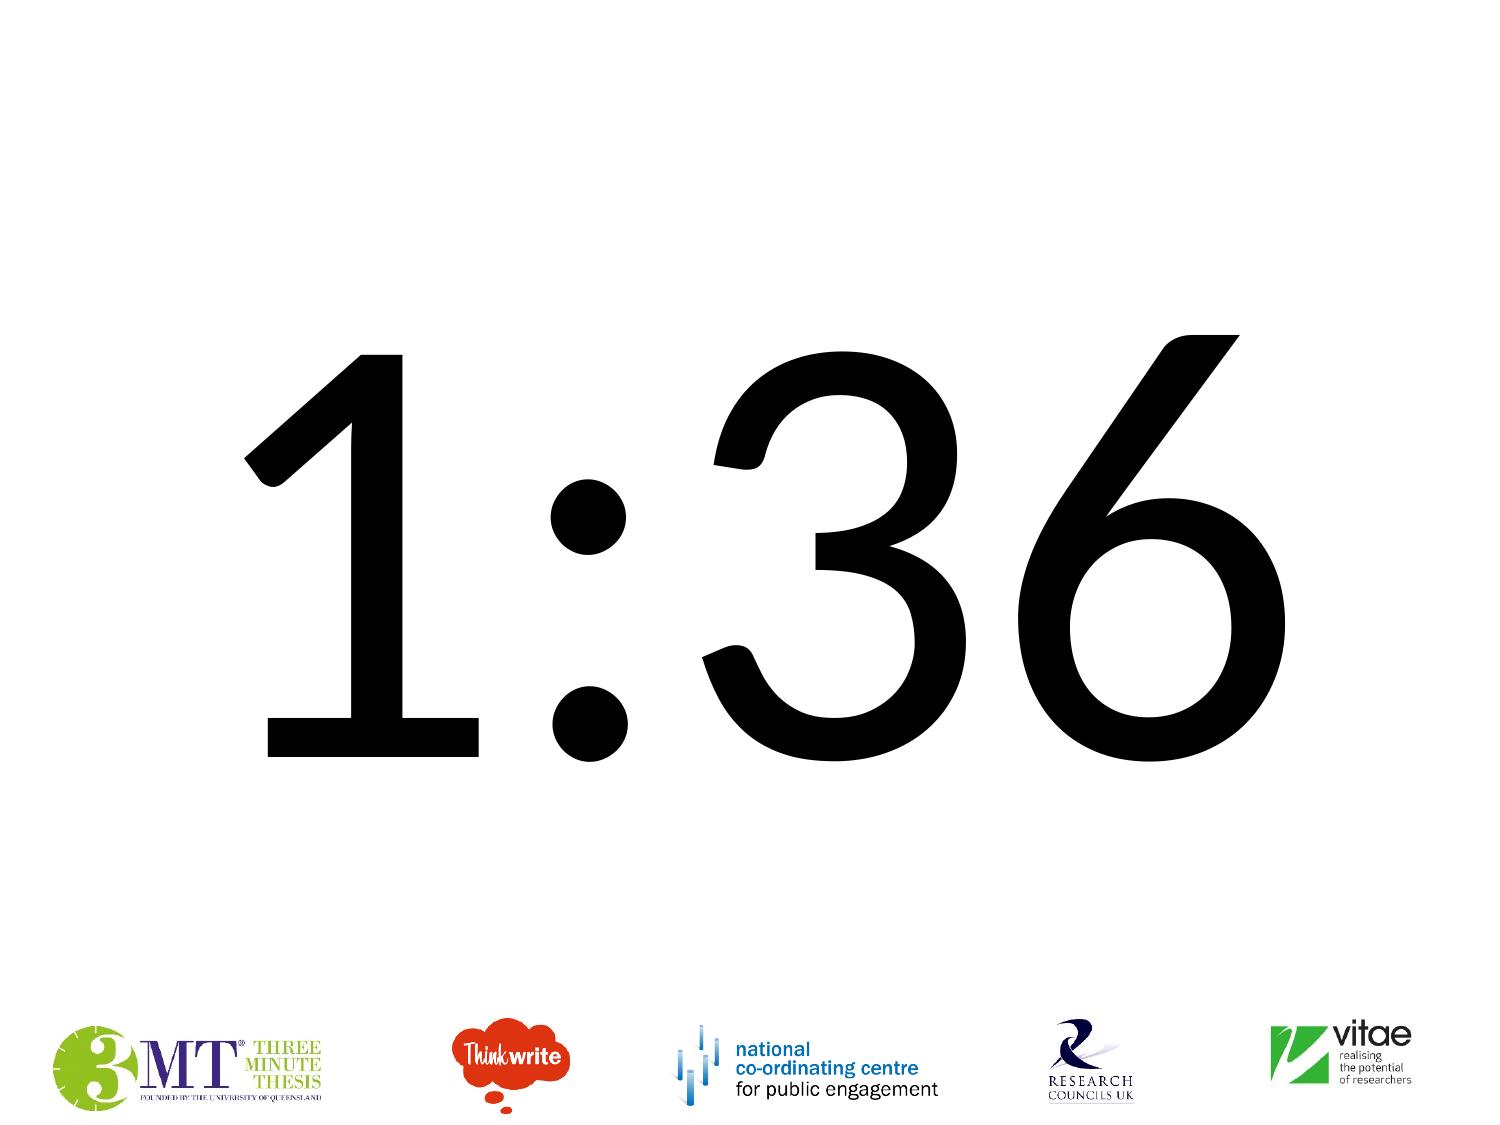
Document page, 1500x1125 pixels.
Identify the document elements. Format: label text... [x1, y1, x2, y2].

picture [1045, 1015, 1137, 1107]
picture [452, 1018, 570, 1114]
text_box 1:36 [112, 125, 1388, 941]
picture [663, 1025, 938, 1106]
picture [1234, 989, 1447, 1120]
picture [53, 1026, 321, 1111]
